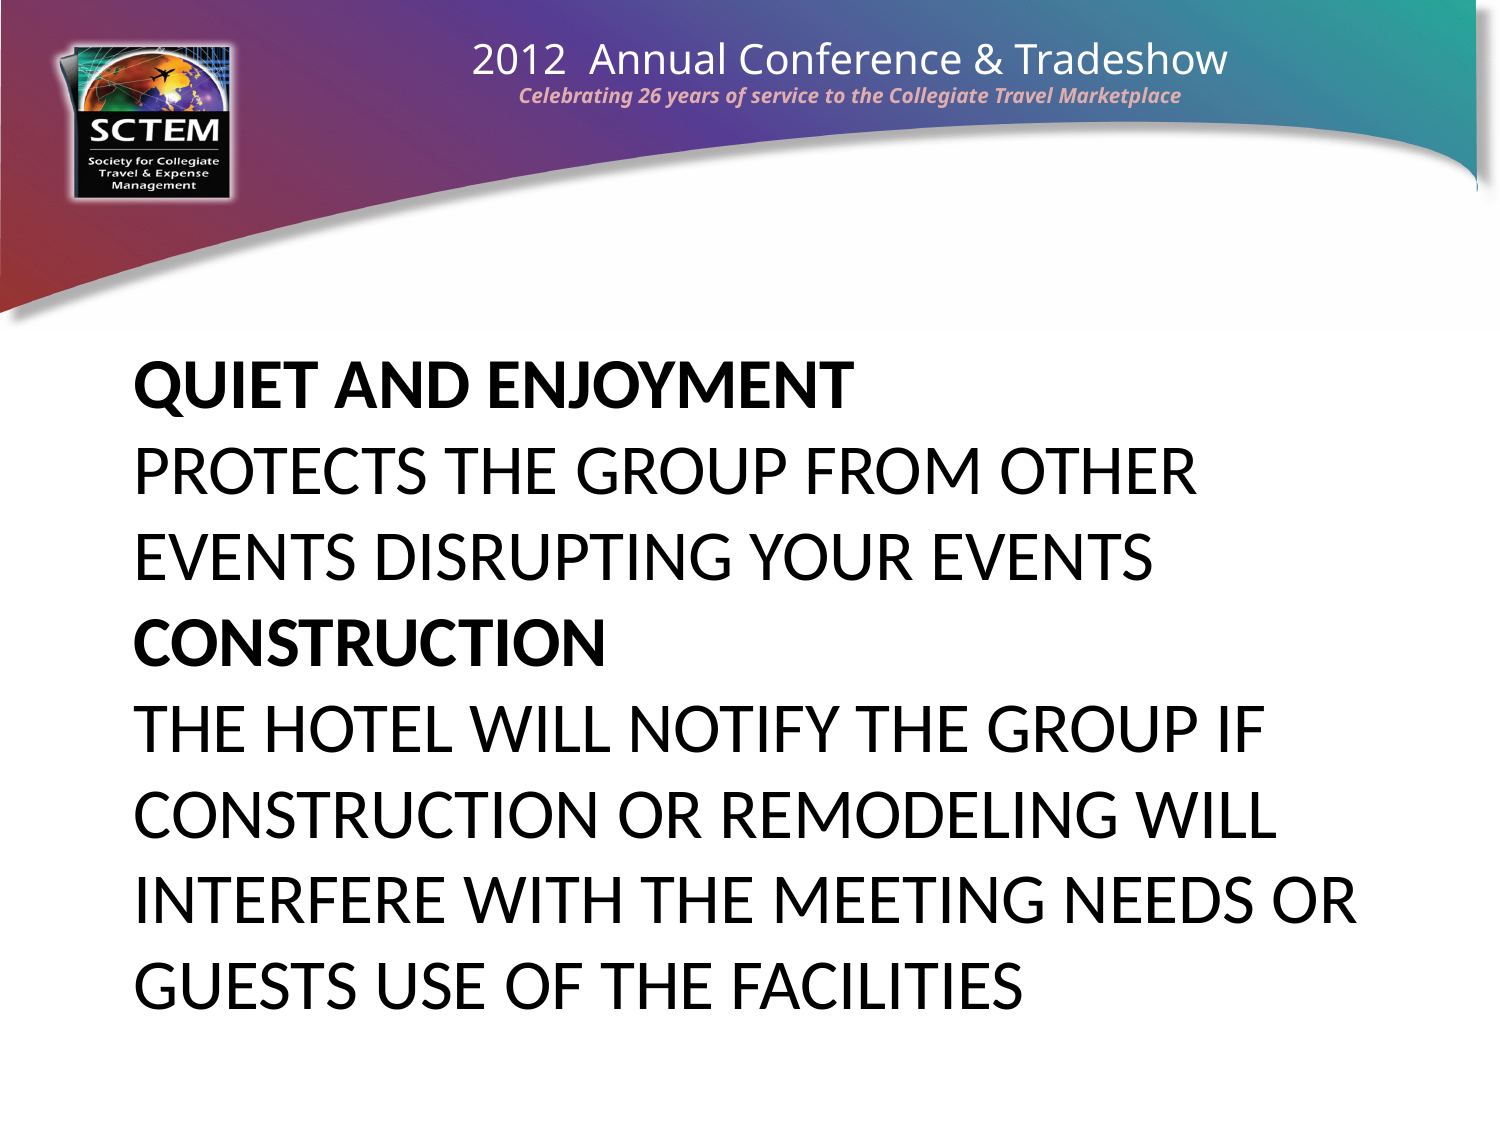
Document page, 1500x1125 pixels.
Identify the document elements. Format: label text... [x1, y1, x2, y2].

picture [0, 0, 1500, 330]
title Quiet and Enjoyment Protects the group from other events disrupting your events Construction The hotel will notify the group if construction or remodeling will interfere with the meeting needs or guests use of the facilities [118, 339, 1394, 1038]
